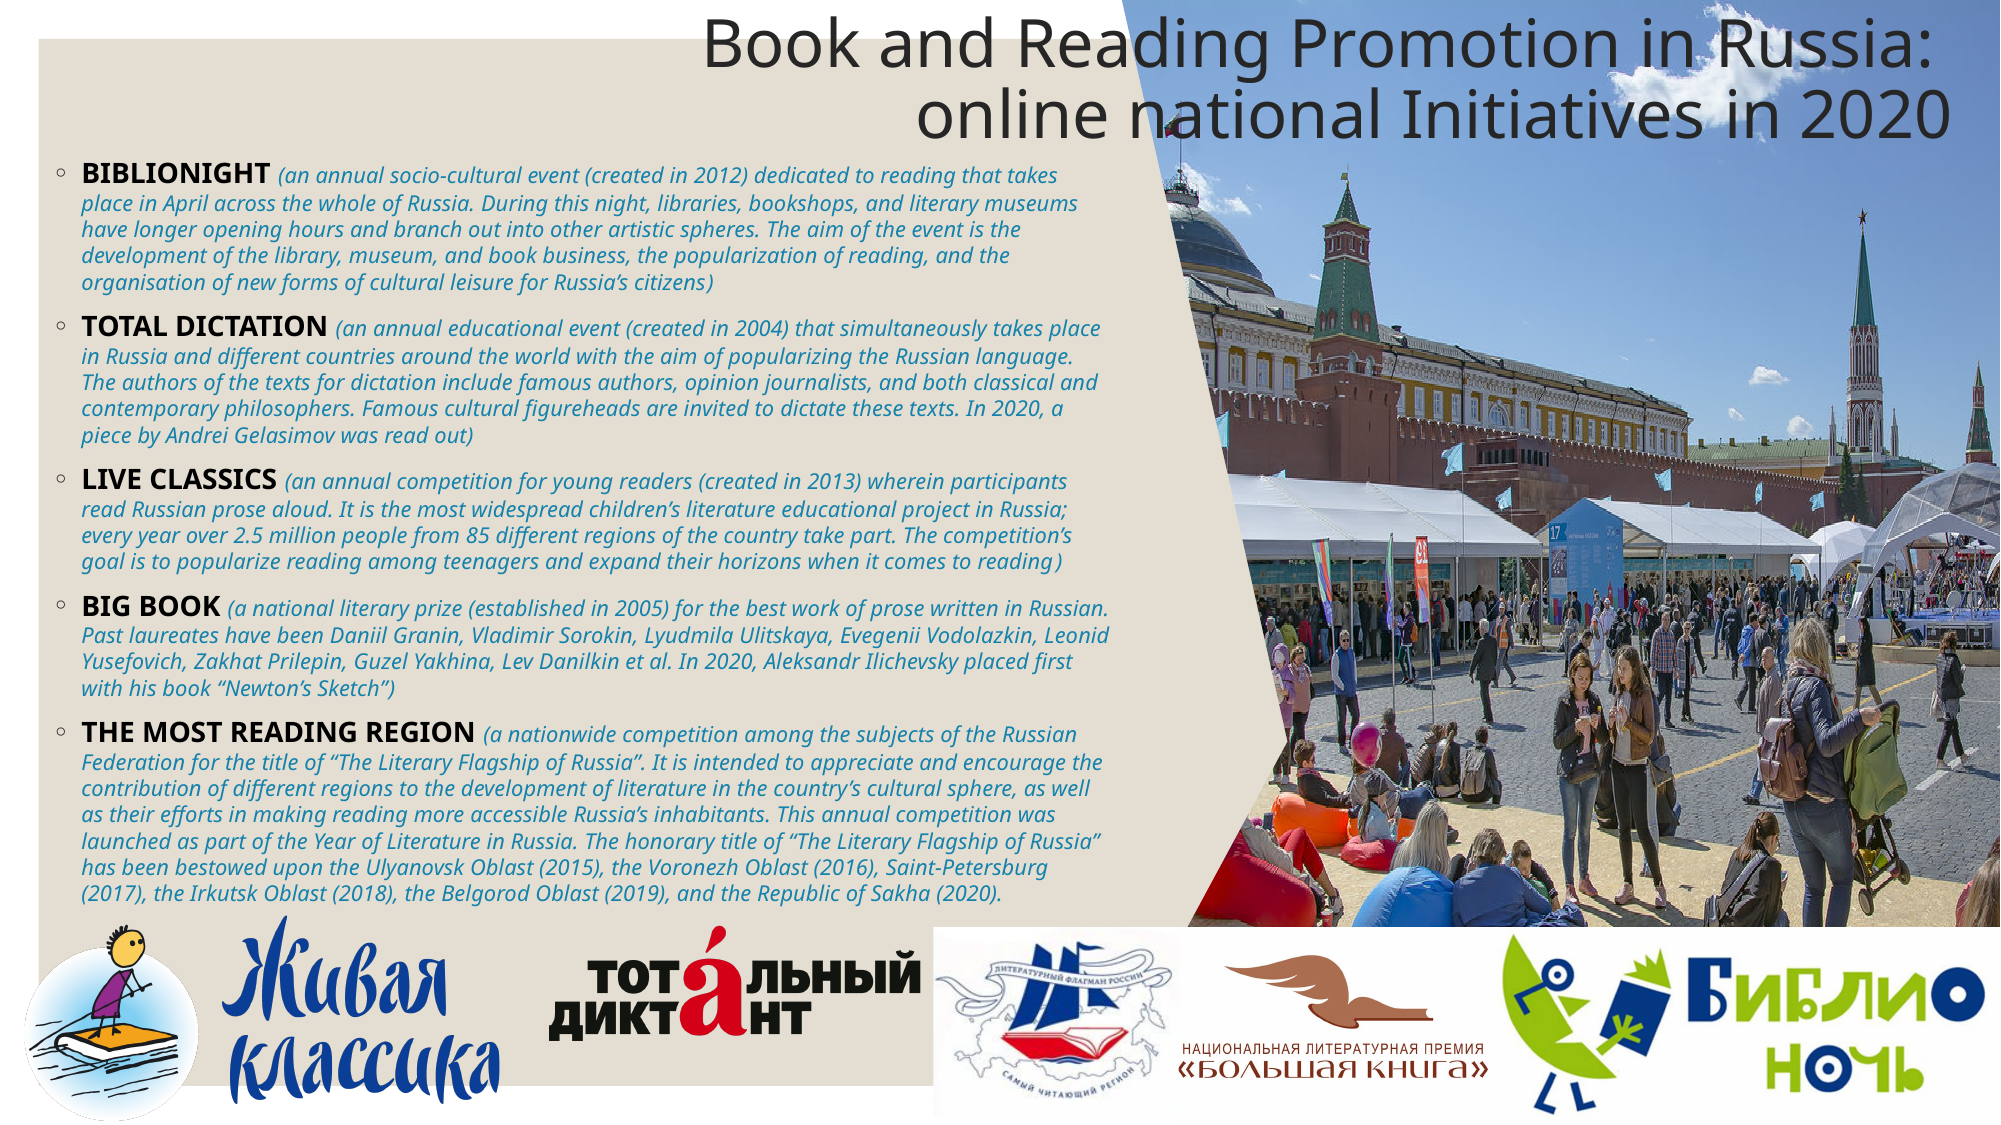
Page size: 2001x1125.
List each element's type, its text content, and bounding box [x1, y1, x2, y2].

picture [18, 909, 510, 1125]
picture [933, 0, 2000, 1125]
list BIBLIONIGHT (an annual socio-cultural event (created in 2012) dedicated to reading that takes place in April across the whole of Russia. During this night, libraries, bookshops, and literary museums have longer opening hours and branch out into other artistic spheres. The aim of the event is the development of the library, museum, and book business, the popularization of reading, and the organisation of new forms of cultural leisure for Russia’s citizens) TOTAL DICTATION (an annual educational event (created in 2004) that simultaneously takes place in Russia and different countries around the world with the aim of popularizing the Russian language. The authors of the texts for dictation include famous authors, opinion journalists, and both classical and contemporary philosophers. Famous cultural figureheads are invited to dictate these texts. In 2020, a piece by Andrei Gelasimov was read out) LIVE CLASSICS (an annual competition for young readers (created in 2013) wherein participants read Russian prose aloud. It is the most widespread children’s literature educational project in Russia; every year over 2.5 million people from 85 different regions of the country take part. The competition’s goal is to popularize reading among teenagers and expand their horizons when it comes to reading) BIG BOOK (a national literary prize (established in 2005) for the best work of prose written in Russian. Past laureates have been Daniil Granin, Vladimir Sorokin, Lyudmila Ulitskaya, Evegenii Vodolazkin, Leonid Yusefovich, Zakhat Prilepin, Guzel Yakhina, Lev Danilkin et al. In 2020, Aleksandr Ilichevsky placed first with his book “Newton’s Sketch”) THE MOST READING REGION (a nationwide competition among the subjects of the Russian Federation for the title of “The Literary Flagship of Russia”. It is intended to appreciate and encourage the contribution of different regions to the development of literature in the country’s cultural sphere, as well as their efforts in making reading more accessible Russia’s inhabitants. This annual competition was launched as part of the Year of Literature in Russia. The honorary title of “The Literary Flagship of Russia” has been bestowed upon the Ulyanovsk Oblast (2015), the Voronezh Oblast (2016), Saint-Petersburg (2017), the Irkutsk Oblast (2018), the Belgorod Oblast (2019), and the Republic of Sakha (2020). [37, 148, 1071, 916]
picture [547, 924, 921, 1042]
title Book and Reading Promotion in Russia: online national Initiatives in 2020 [42, 23, 1071, 140]
